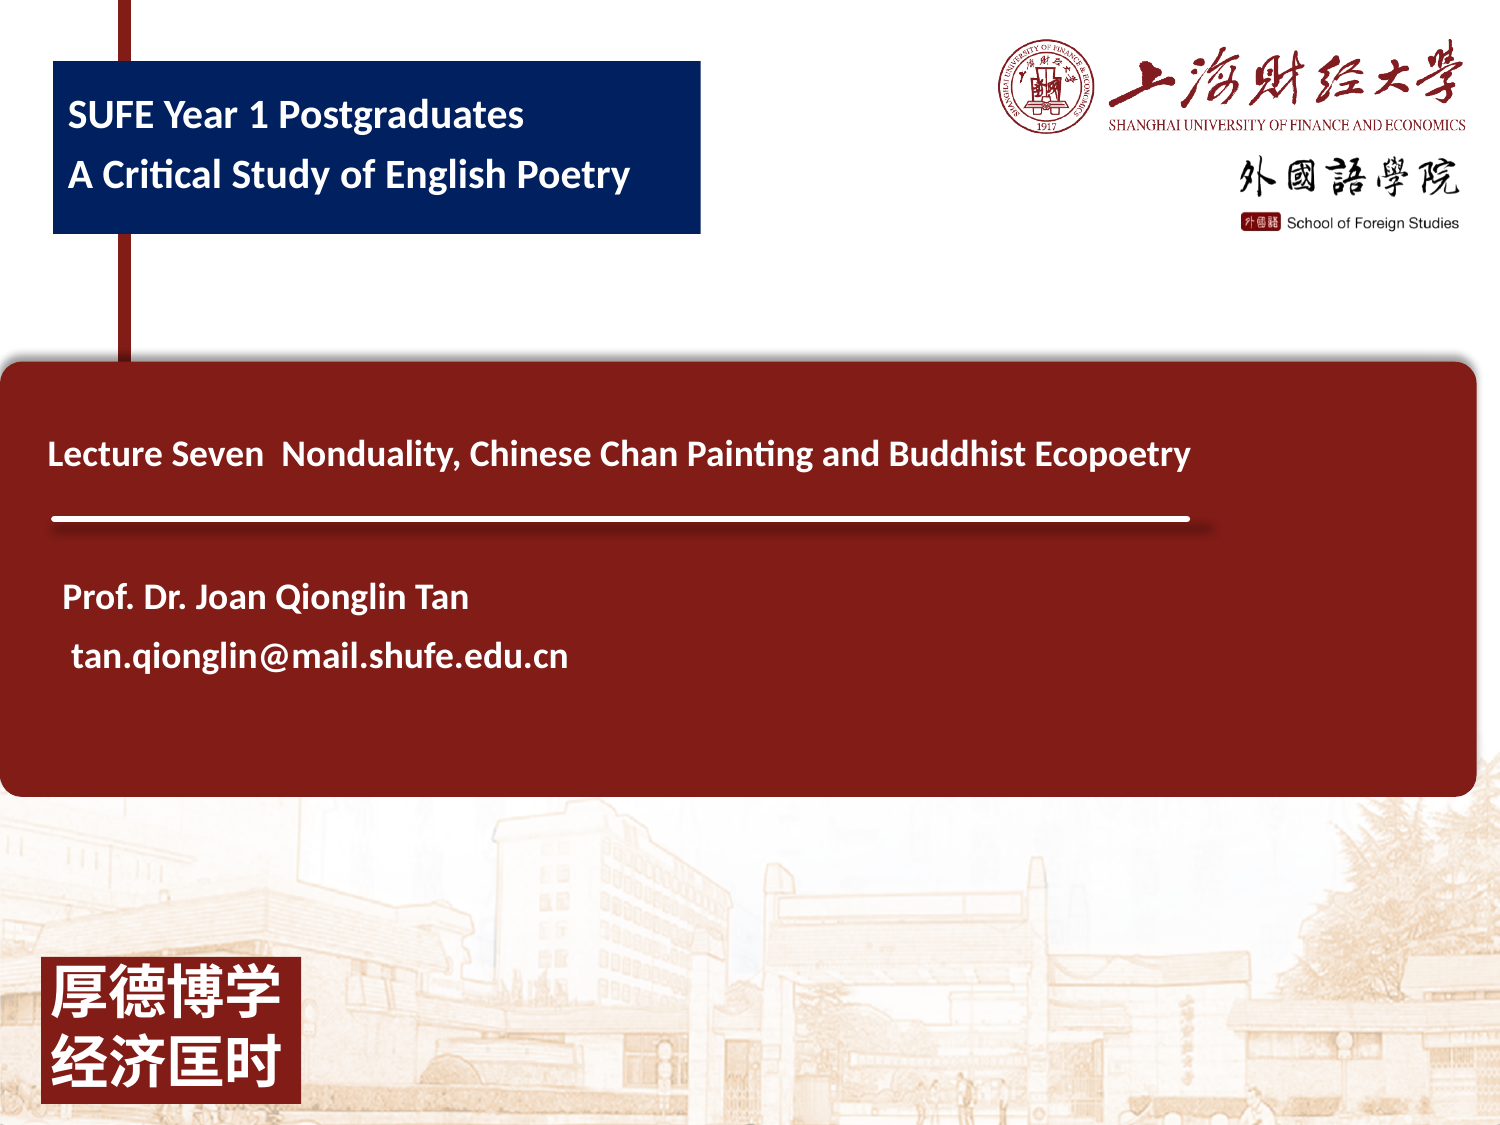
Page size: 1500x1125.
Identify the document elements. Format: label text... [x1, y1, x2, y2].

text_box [35, 947, 320, 1105]
picture [1231, 149, 1466, 237]
picture [997, 39, 1466, 134]
text_box SUFE Year 1 Postgraduates A Critical Study of English Poetry [51, 59, 120, 236]
text_box [0, 359, 1479, 799]
text_box Lecture Seven Nonduality, Chinese Chan Painting and Buddhist Ecopoetry [32, 407, 1471, 482]
text_box Prof. Dr. Joan Qionglin Tan tan.qionglin@mail.shufe.edu.cn [47, 551, 708, 684]
text_box SUFE Year 1 Postgraduates A Critical Study of English Poetry [129, 59, 703, 236]
